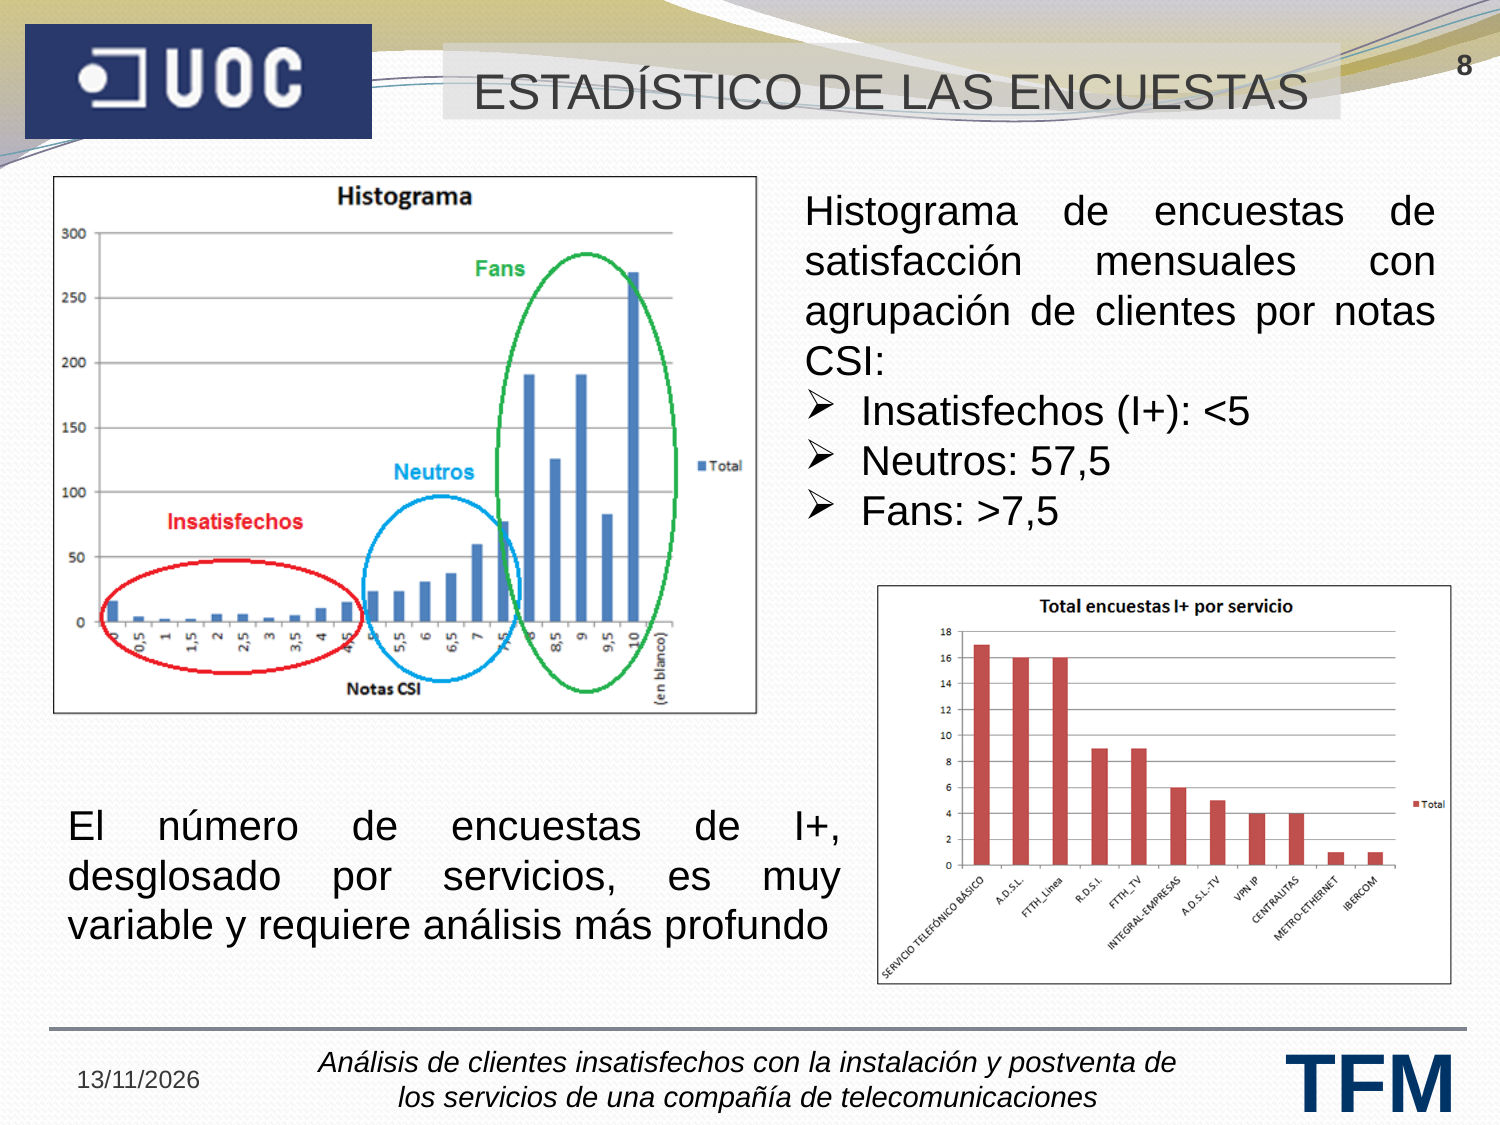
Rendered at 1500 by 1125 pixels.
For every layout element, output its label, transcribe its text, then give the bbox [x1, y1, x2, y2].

picture [876, 584, 1452, 985]
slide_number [76, 1033, 268, 1094]
text_box El número de encuestas de I+, desglosado por servicios, es muy variable y requiere análisis más profundo [53, 790, 857, 956]
slide_number 8 [1347, 21, 1473, 82]
picture [25, 24, 372, 139]
picture [52, 176, 761, 718]
title ESTADÍSTICO DE LAS ENCUESTAS [442, 42, 1341, 120]
